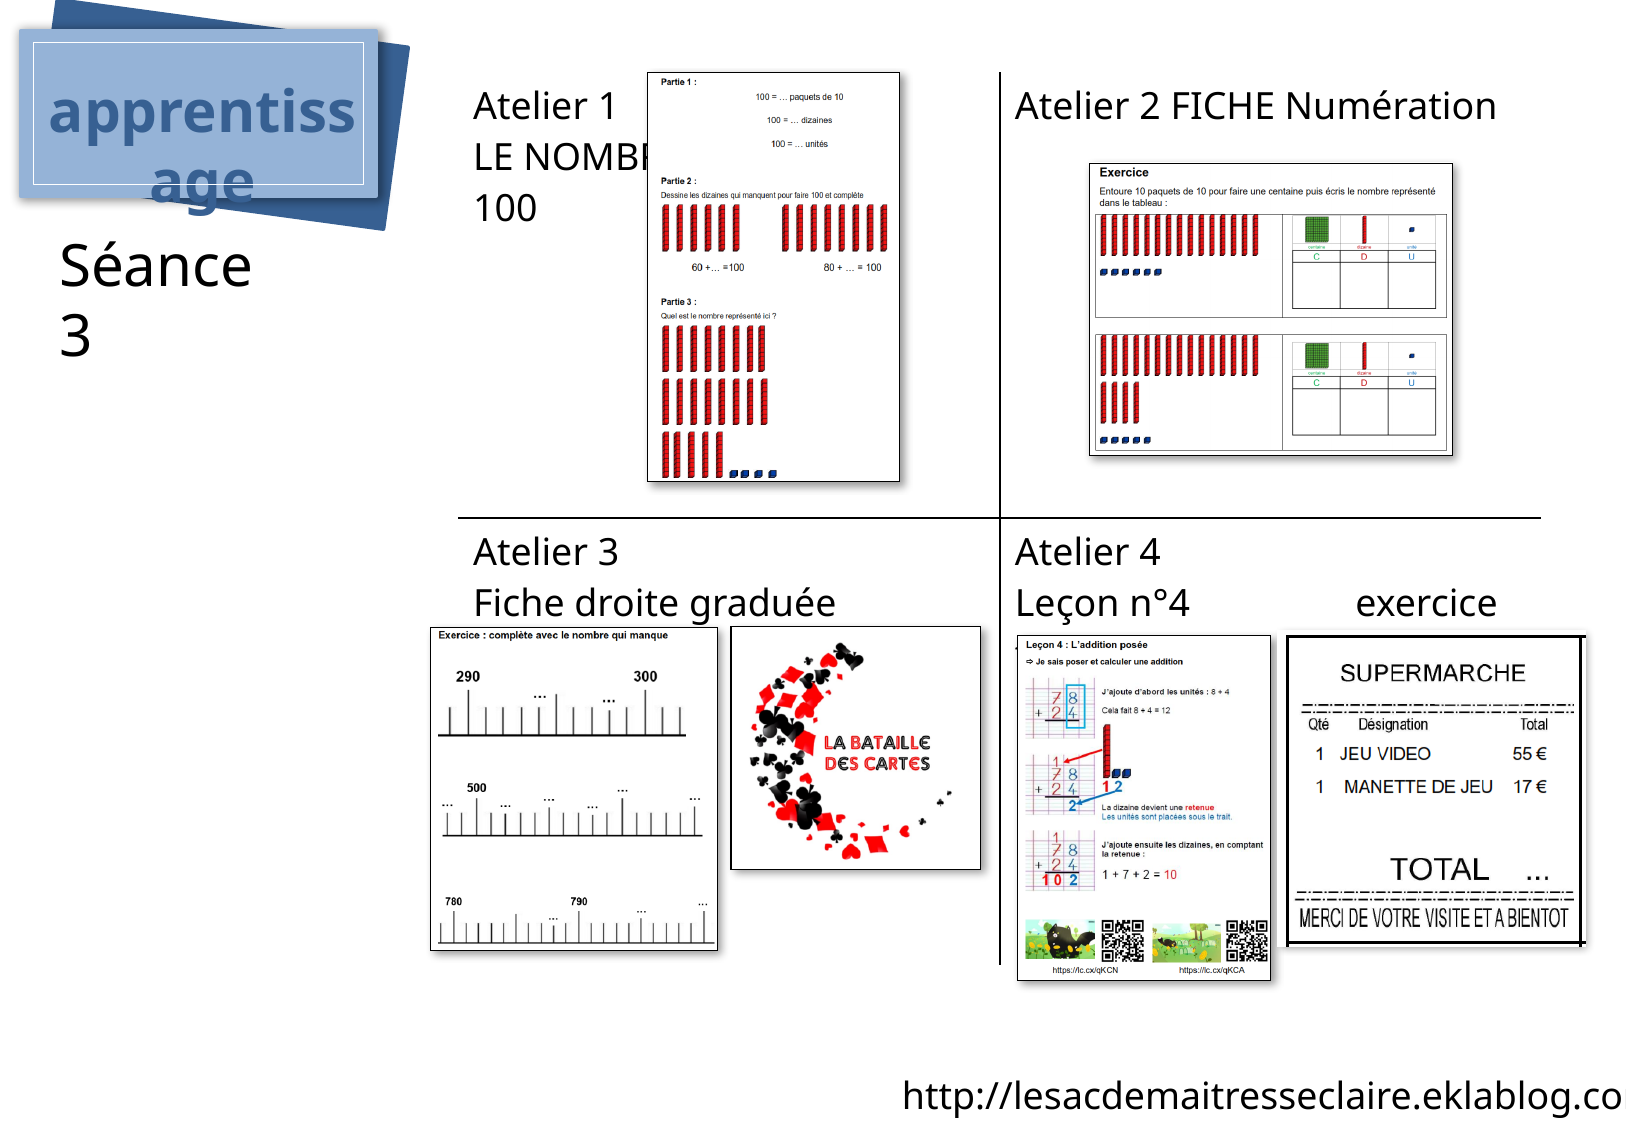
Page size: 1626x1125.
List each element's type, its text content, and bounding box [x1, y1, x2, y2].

table_header Atelier 1 LE NOMBRE 100 [458, 72, 999, 517]
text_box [20, 22, 398, 207]
table_cell Atelier 3 Fiche droite graduée [458, 519, 999, 965]
text_box Séance 3 [44, 220, 317, 376]
picture [731, 627, 981, 870]
picture [430, 627, 719, 951]
picture [1277, 630, 1586, 947]
picture [1017, 635, 1271, 981]
table_cell Atelier 4 Leçon n°4 exercice ticket [1001, 519, 1541, 965]
table_header Atelier 2 FICHE Numération [1001, 72, 1541, 517]
picture [646, 71, 901, 482]
picture [1088, 162, 1453, 456]
